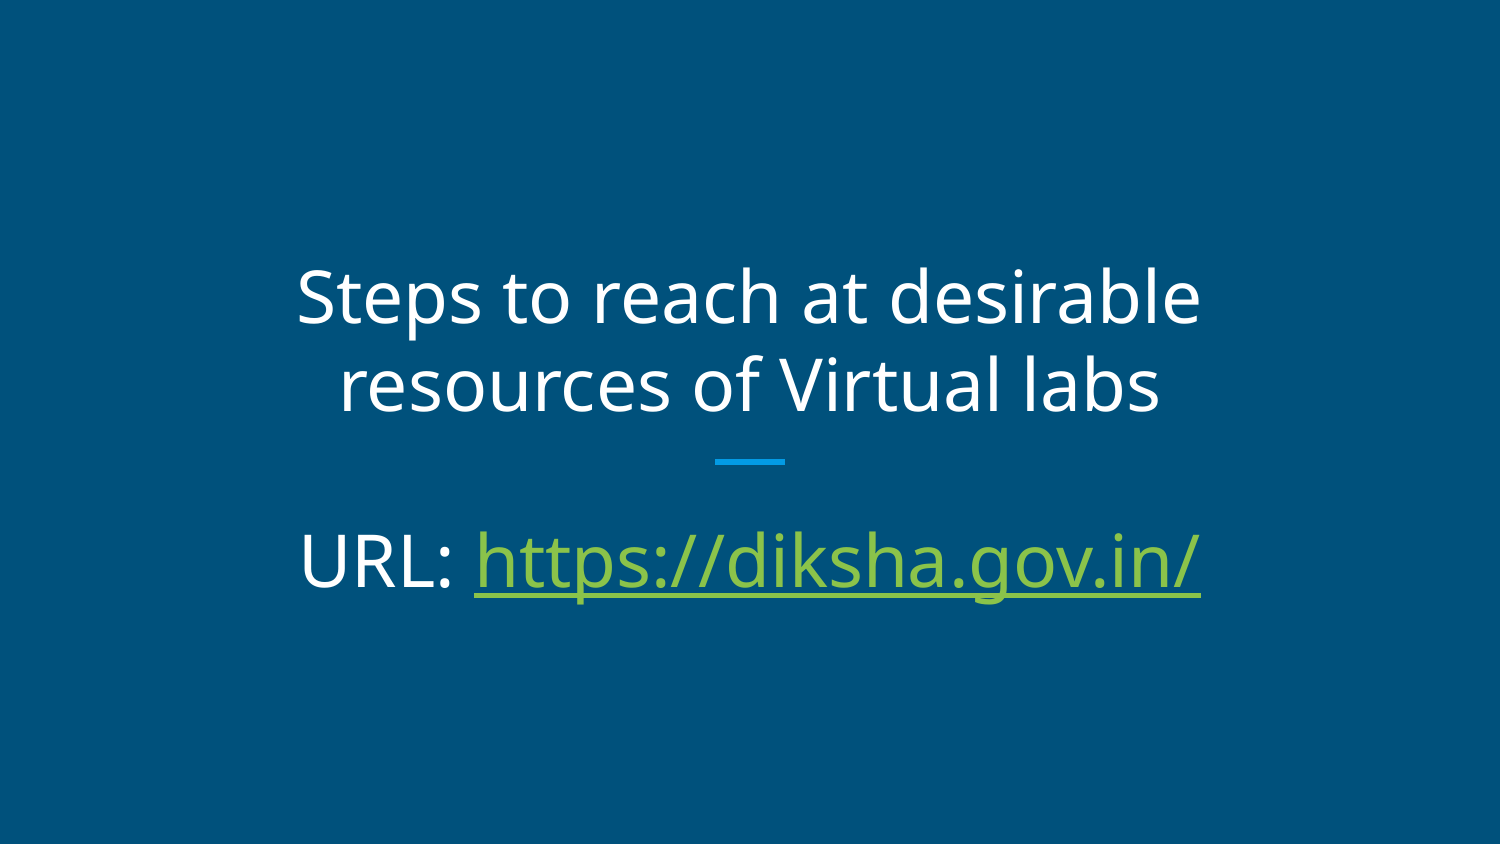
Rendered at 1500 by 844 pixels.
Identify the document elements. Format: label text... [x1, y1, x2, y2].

title Steps to reach at desirable resources of Virtual labs URL: https://diksha.gov.in/ [119, 241, 1381, 717]
